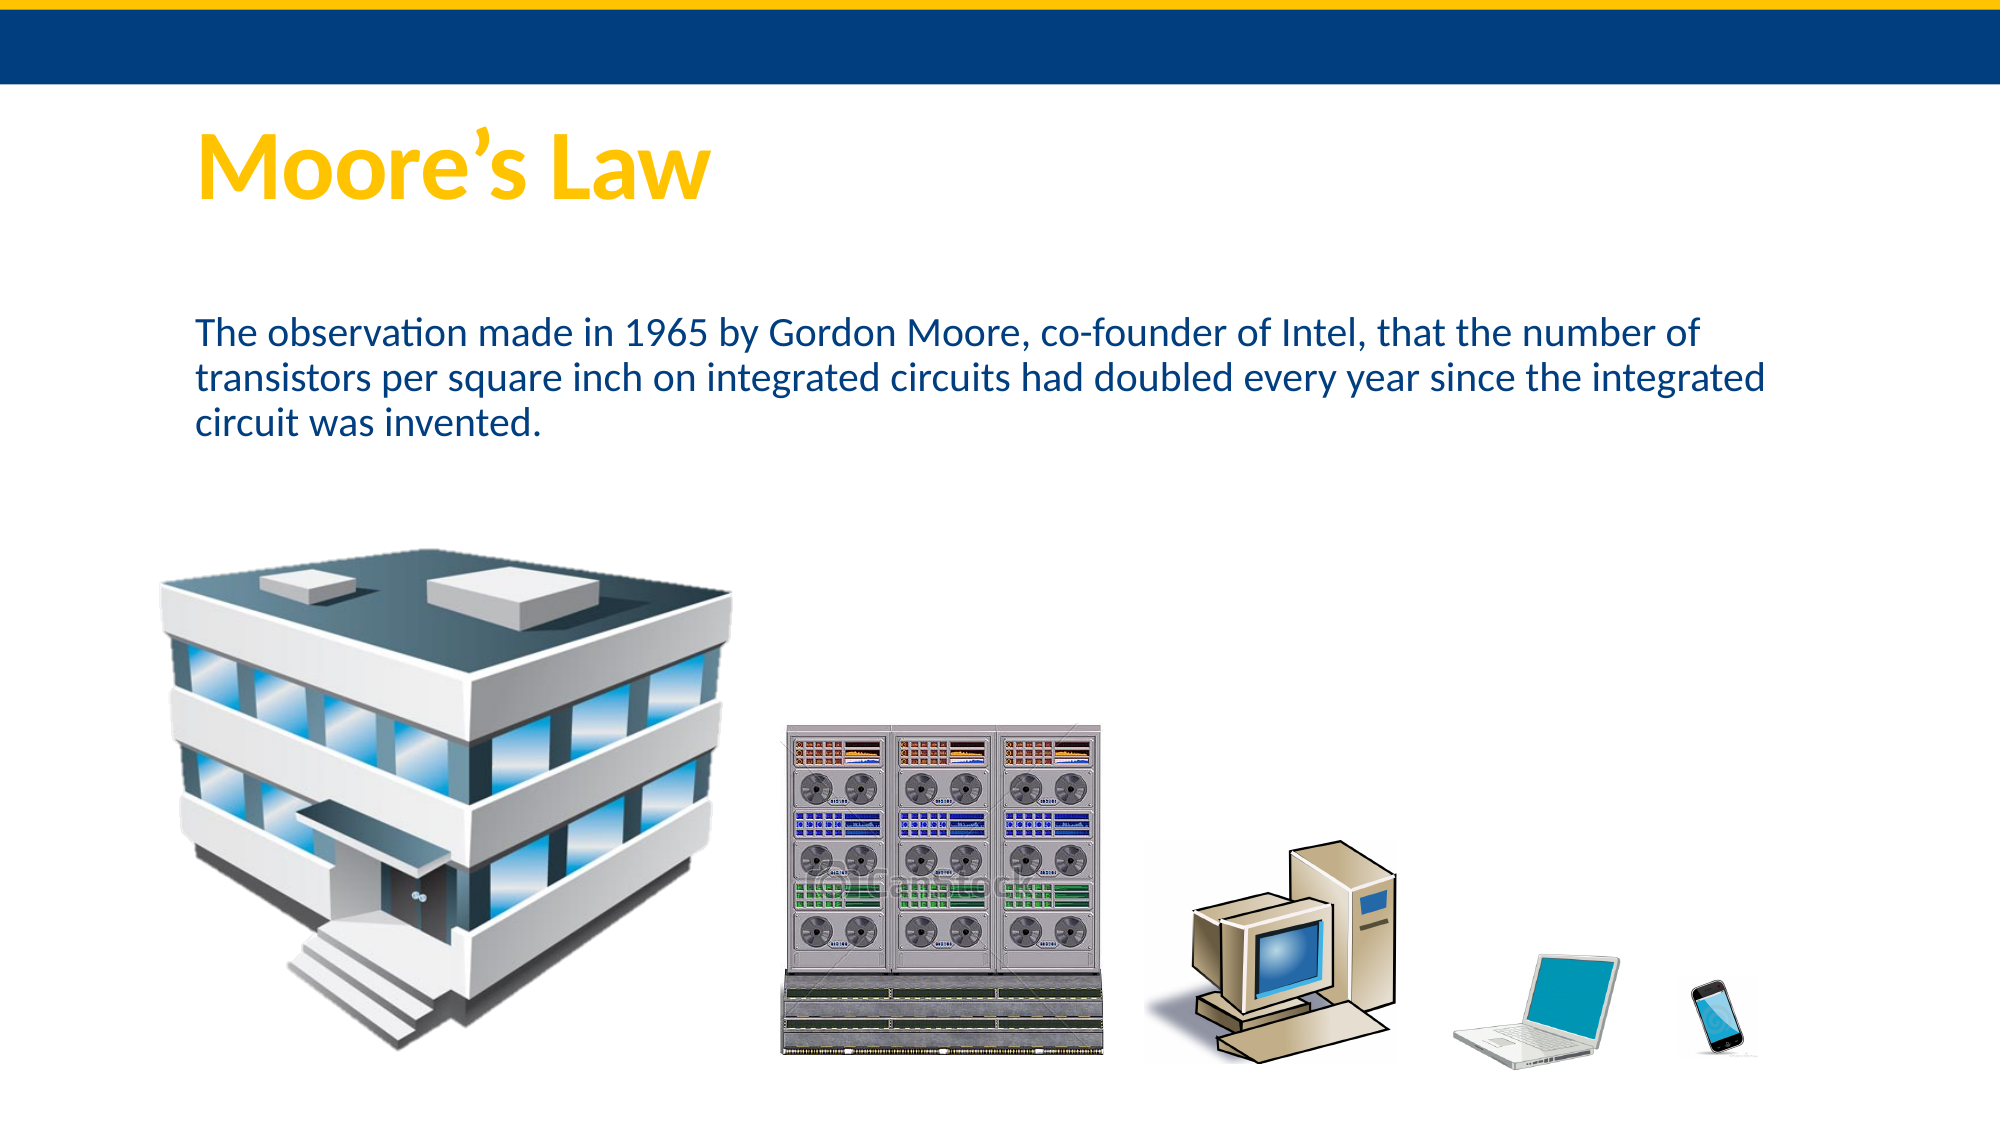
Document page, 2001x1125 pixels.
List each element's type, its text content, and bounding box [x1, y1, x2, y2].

title Moore’s Law [180, 84, 1830, 255]
picture [1143, 839, 1397, 1065]
picture [1676, 977, 1759, 1059]
picture [1452, 926, 1622, 1097]
picture [145, 529, 741, 1065]
picture [779, 723, 1105, 1055]
list The observation made in 1965 by Gordon Moore, co-founder of Intel, that the number of transistors per square inch on integrated circuits had doubled every year since the integrated circuit was invented. [180, 302, 1830, 963]
